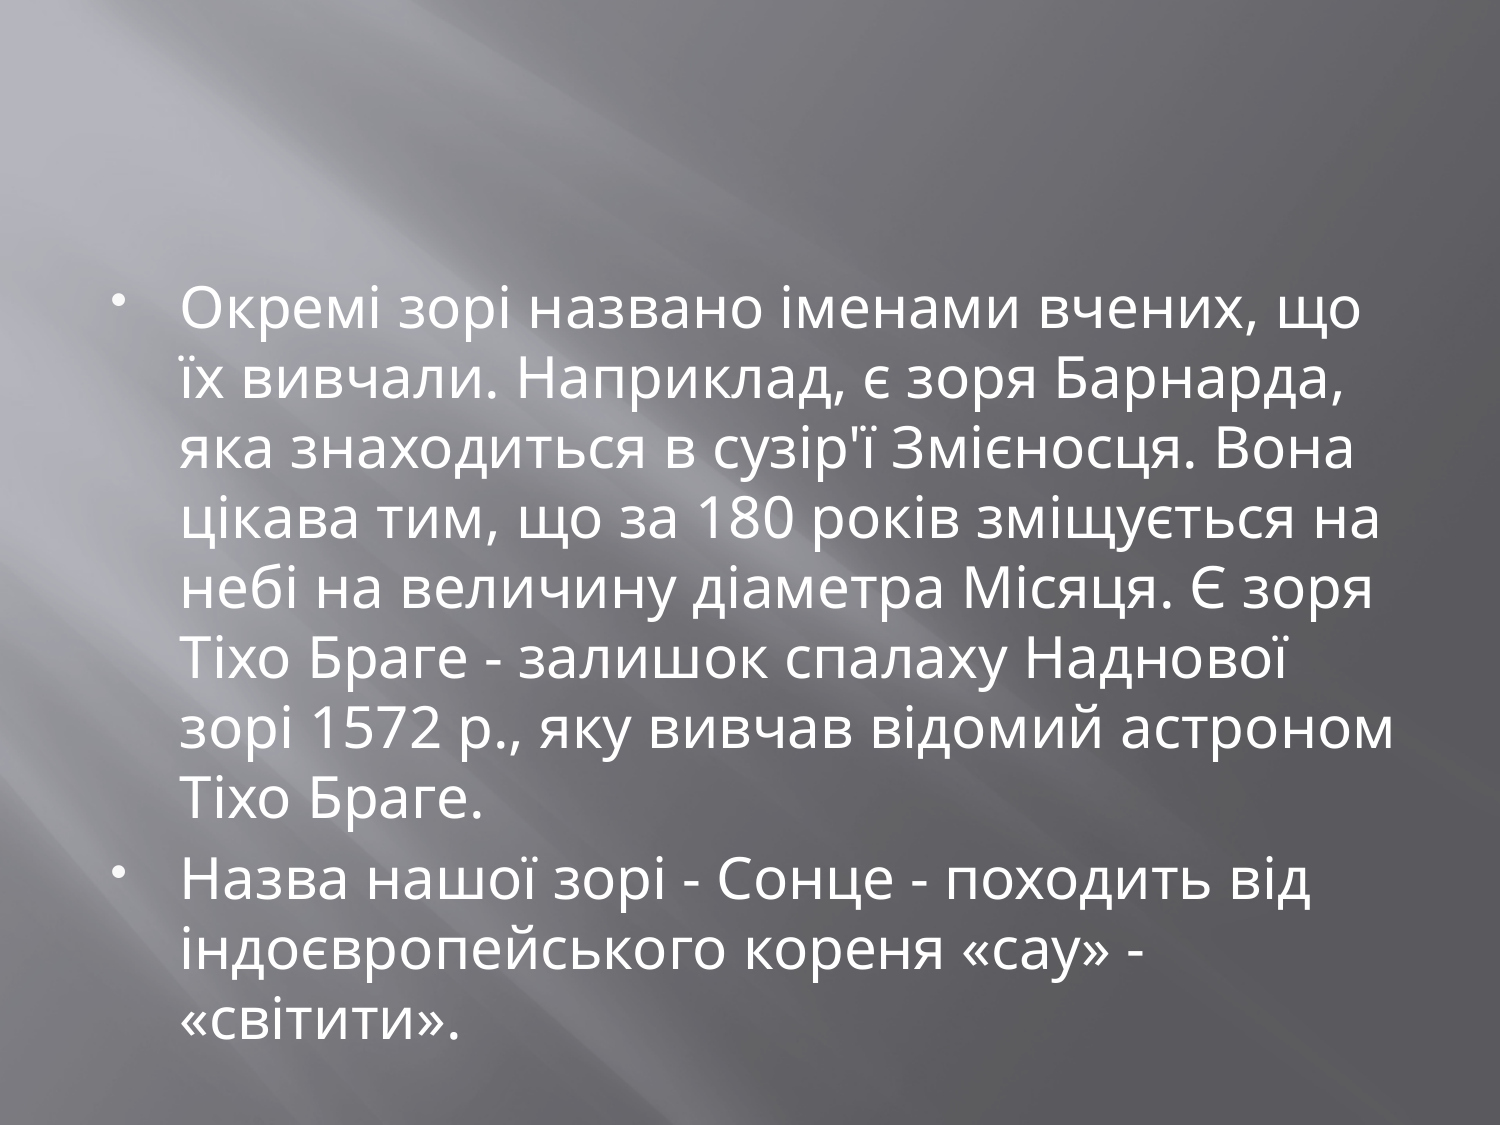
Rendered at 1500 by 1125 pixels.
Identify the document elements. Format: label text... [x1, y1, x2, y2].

list Окремі зорі названо іменами вчених, що їх вивчали. Наприклад, є зоря Барнарда, яка знаходиться в сузір'ї Змієносця. Вона цікава тим, що за 180 років зміщується на небі на величину діаметра Місяця. Є зоря Тіхо Браге - залишок спалаху Наднової зорі 1572 р., яку вивчав відомий астроном Тіхо Браге. Назва нашої зорі - Сонце - походить від індоєвропейського кореня «сау» - «світити». [75, 262, 1425, 1035]
